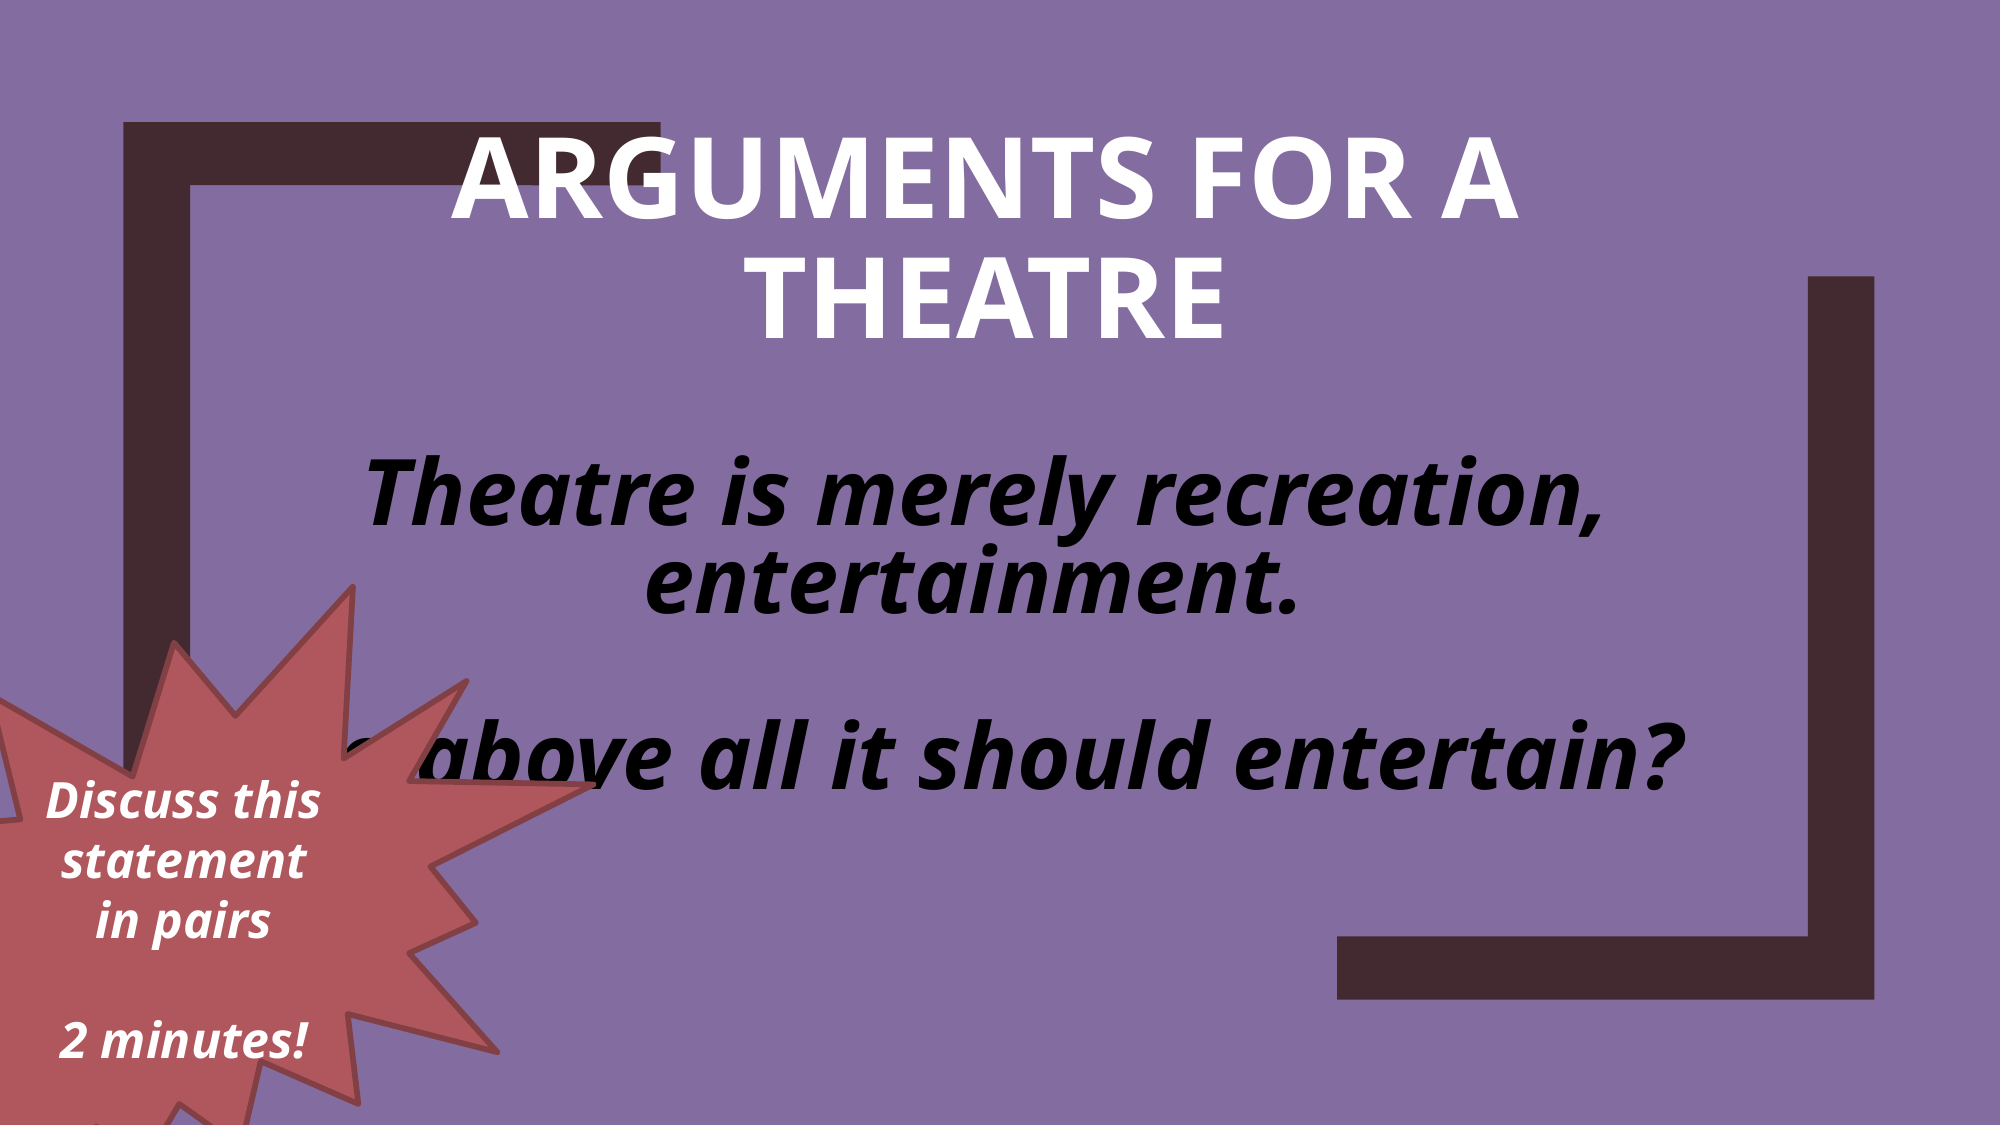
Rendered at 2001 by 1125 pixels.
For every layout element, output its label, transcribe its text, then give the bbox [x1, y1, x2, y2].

text_box Discuss this statement in pairs 2 minutes! [0, 583, 597, 1125]
title ARGUMENTS FOR A THEATRE [190, 113, 1781, 370]
subtitle Theatre is merely recreation, entertainment. So above all it should entertain? [250, 447, 1722, 871]
